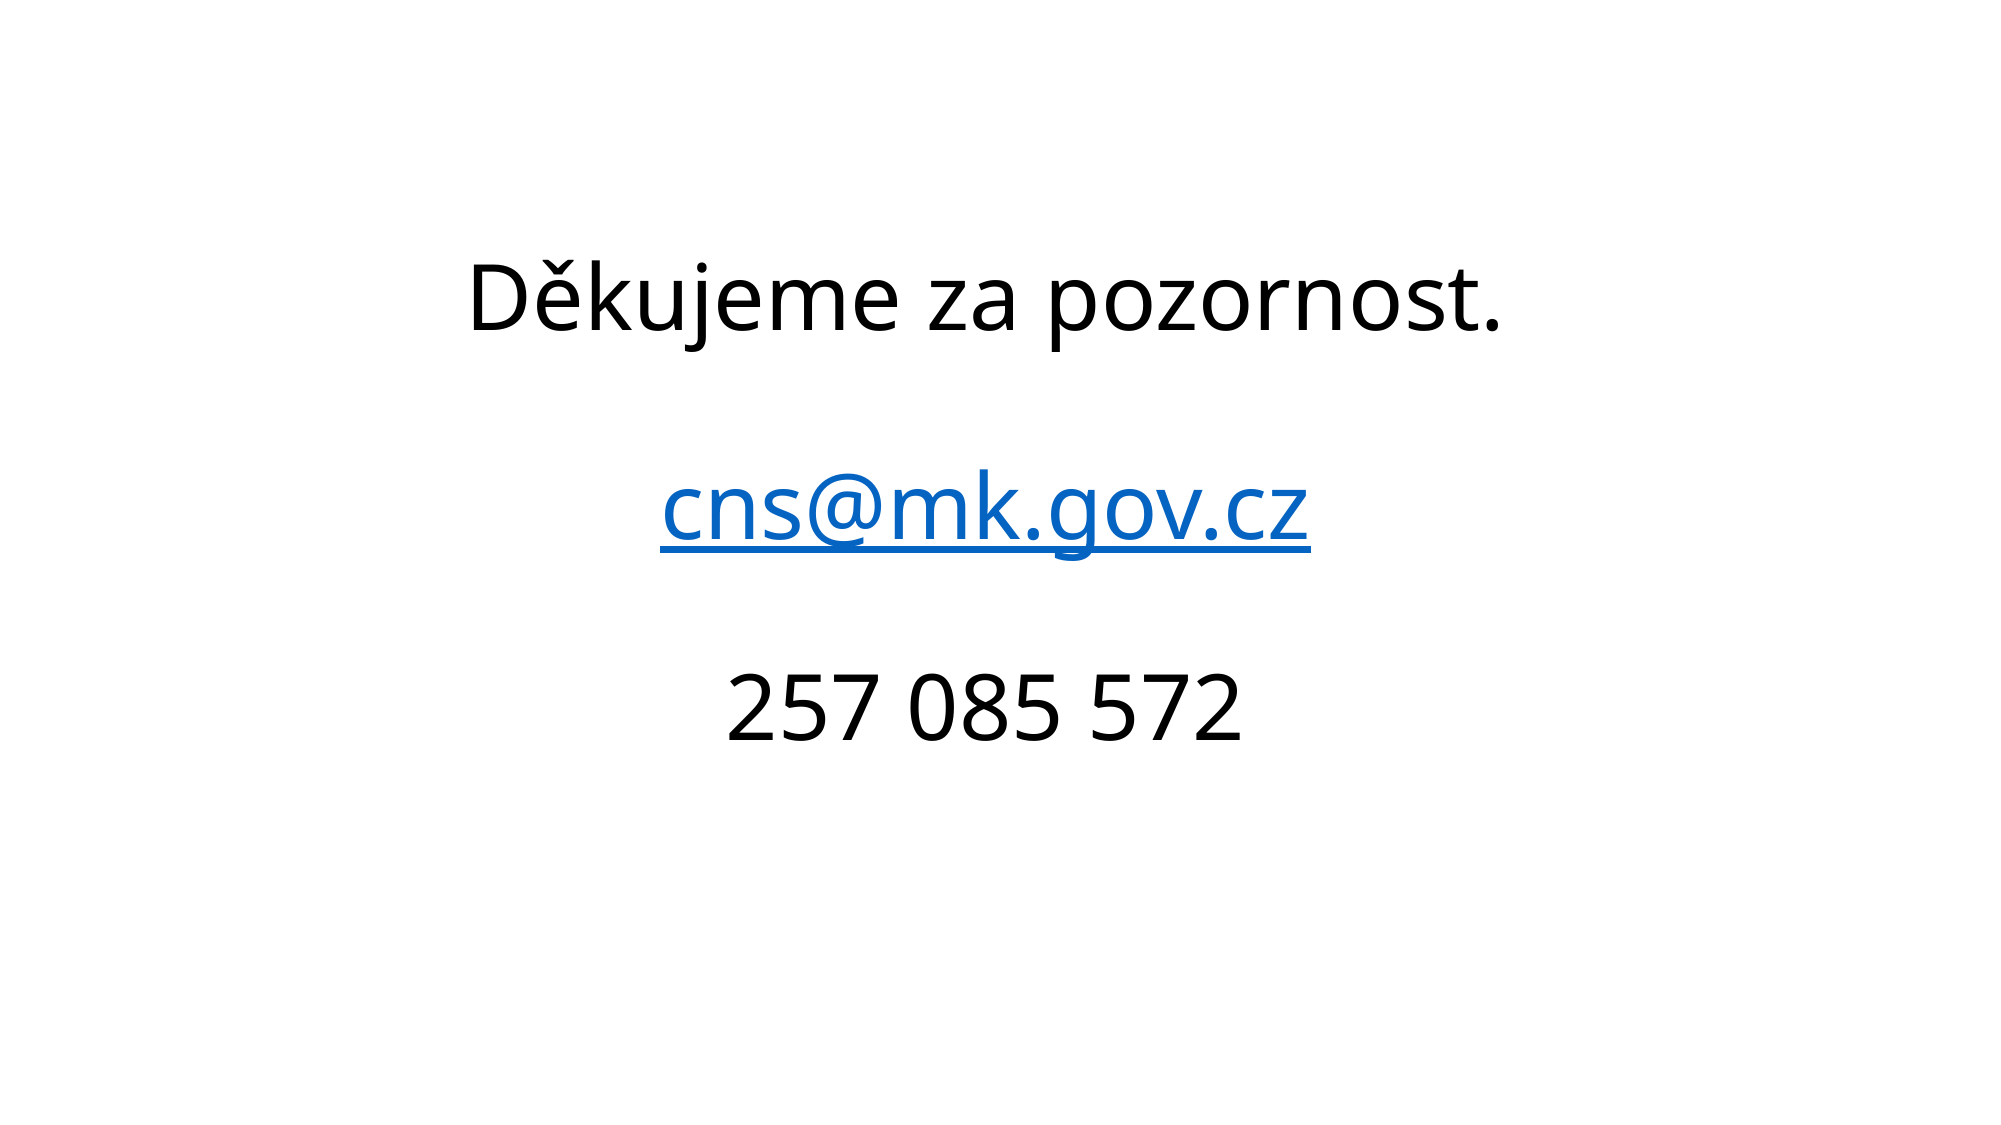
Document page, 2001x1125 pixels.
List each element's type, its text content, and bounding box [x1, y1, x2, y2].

title Děkujeme za pozornost. cns@mk.gov.cz 257 085 572 [123, 107, 1849, 1015]
